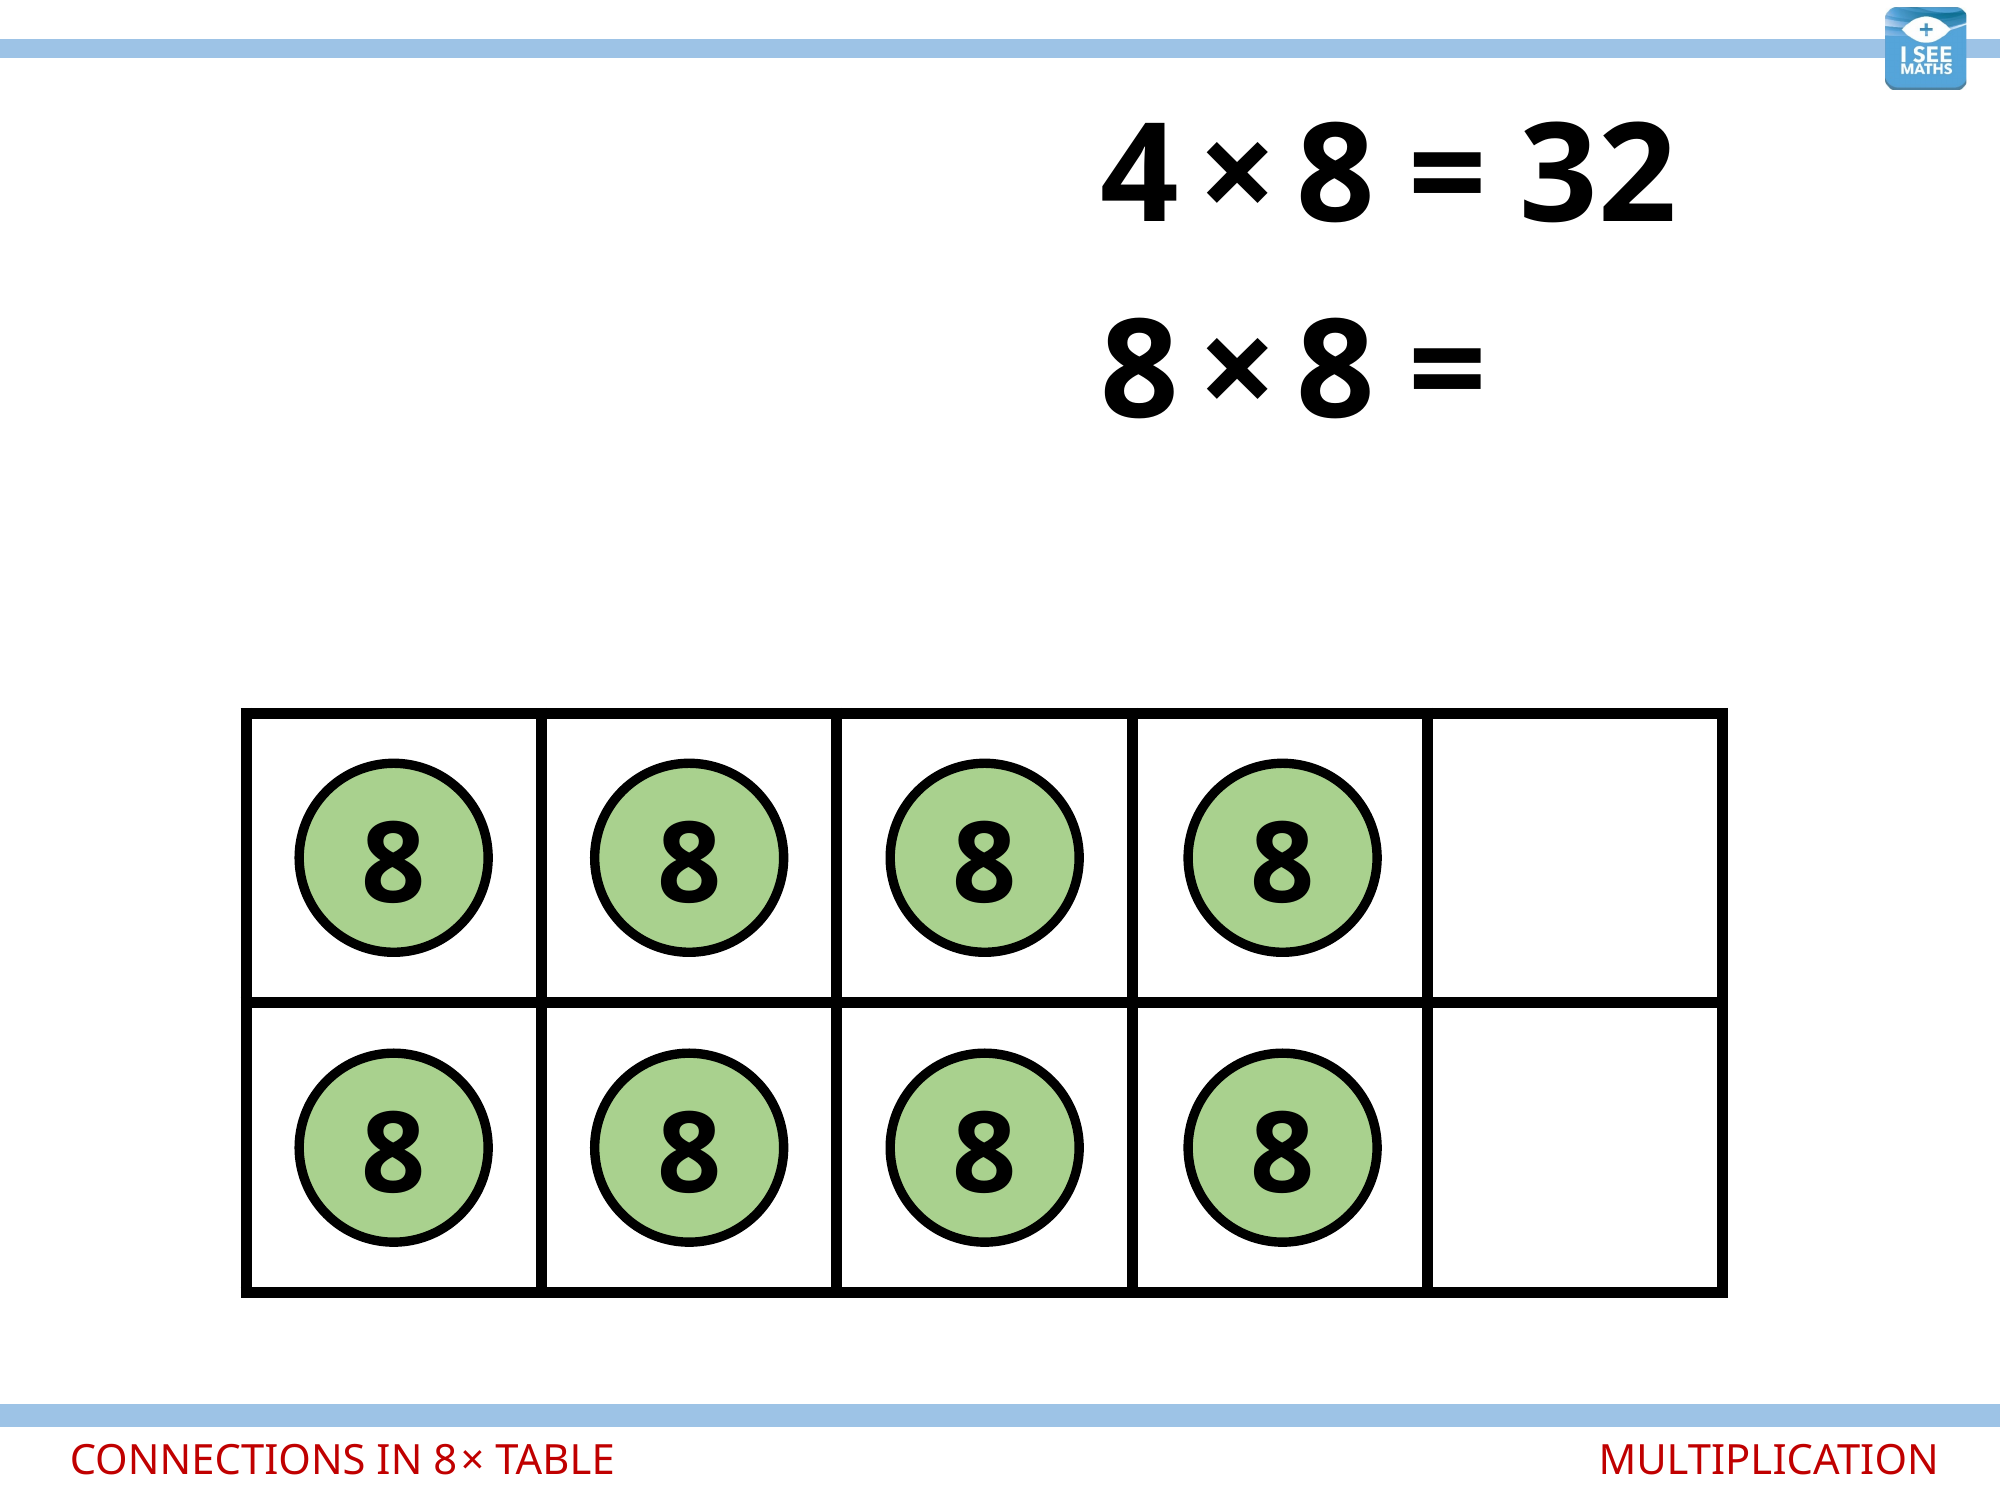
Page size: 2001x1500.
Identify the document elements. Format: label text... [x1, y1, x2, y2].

text_box 8 [593, 1052, 785, 1244]
table_cell [252, 1008, 536, 1287]
table_header [252, 719, 536, 997]
table_cell [547, 1008, 831, 1287]
text_box 8 [298, 762, 490, 954]
text_box 8 [889, 1052, 1081, 1244]
text_box 8 [889, 762, 1081, 954]
table_cell [842, 1008, 1127, 1287]
picture [1885, 7, 1967, 90]
text_box 8 [298, 1052, 490, 1244]
table_cell [1138, 1008, 1422, 1287]
text_box 8 [1187, 762, 1379, 954]
text_box 4 × 8 = 32 8 × 8 = 64 7 × 8 = 56 [909, 76, 1692, 649]
text_box [0, 1404, 2000, 1427]
text_box CONNECTIONS IN 8 × TABLE [55, 1425, 630, 1491]
table_header [842, 719, 1127, 997]
table_header [547, 719, 831, 997]
text_box [0, 39, 1885, 58]
table_header [1433, 719, 1717, 997]
text_box 8 [1187, 1052, 1379, 1244]
table_cell [1433, 1008, 1717, 1287]
text_box 8 [593, 762, 785, 954]
text_box [1967, 39, 2000, 58]
table_header [1138, 719, 1422, 997]
text_box MULTIPLICATION [1583, 1425, 1954, 1491]
